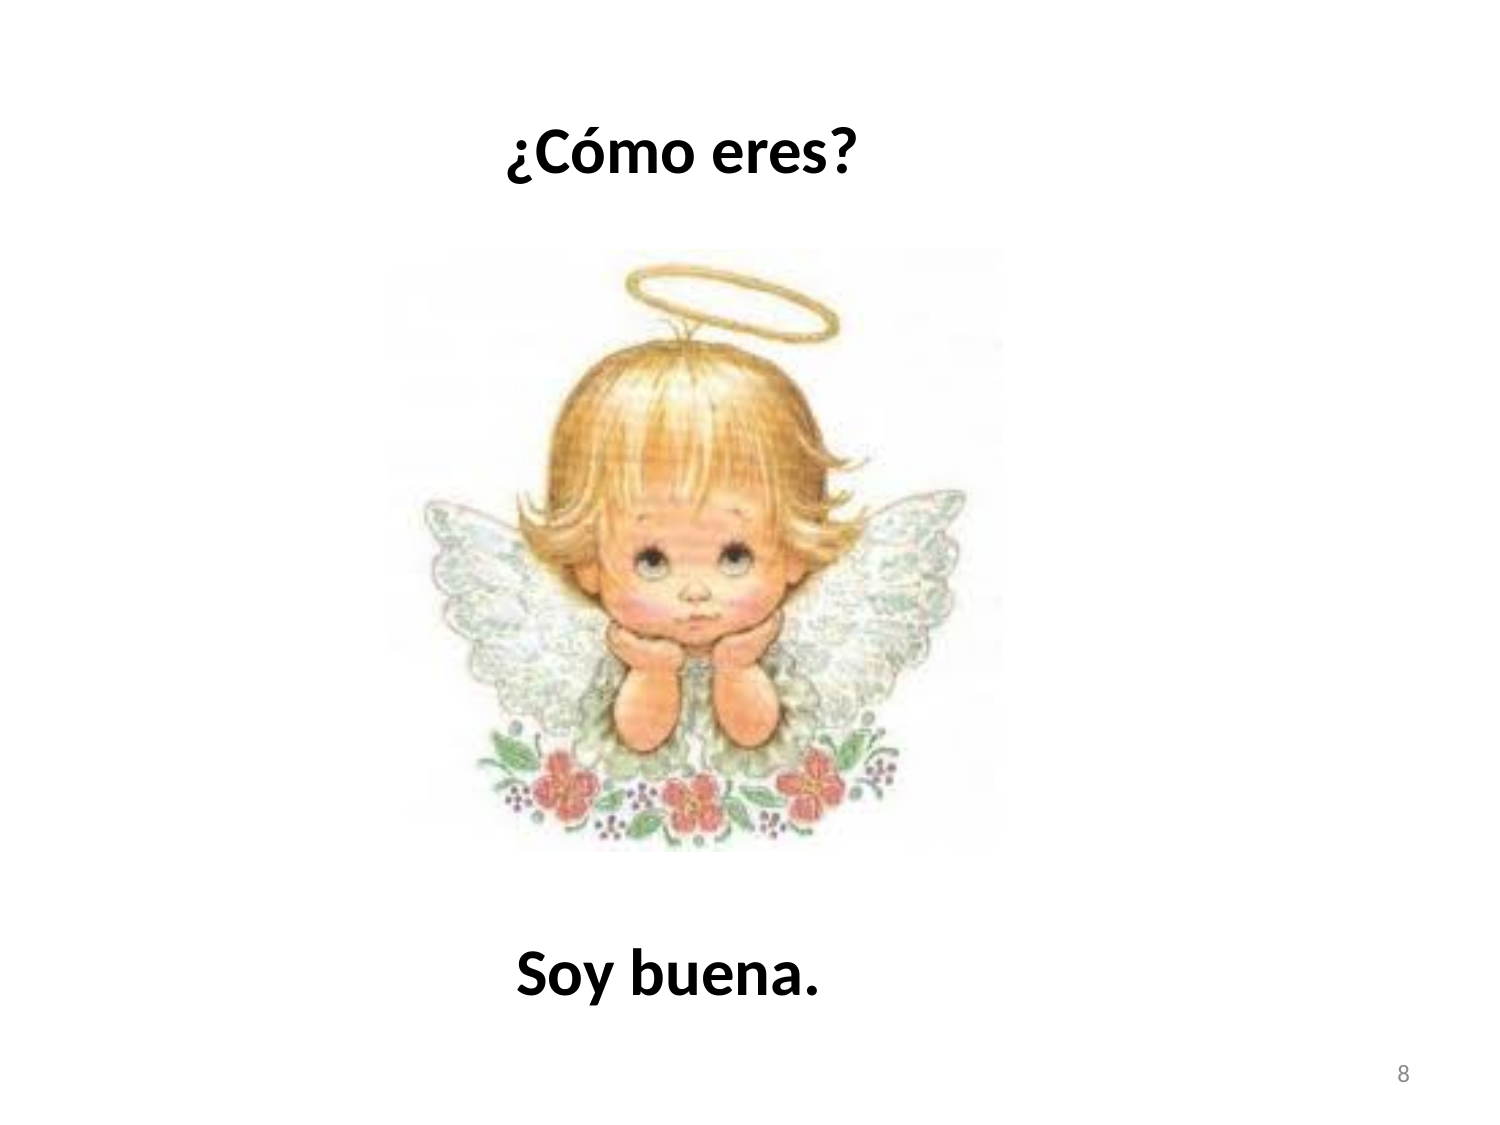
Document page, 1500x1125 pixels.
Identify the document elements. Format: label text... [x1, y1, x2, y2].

text_box Soy buena. [501, 921, 852, 1017]
slide_number 8 [1074, 1042, 1425, 1103]
picture [387, 249, 1003, 852]
text_box ¿Cómo eres? [489, 99, 875, 195]
